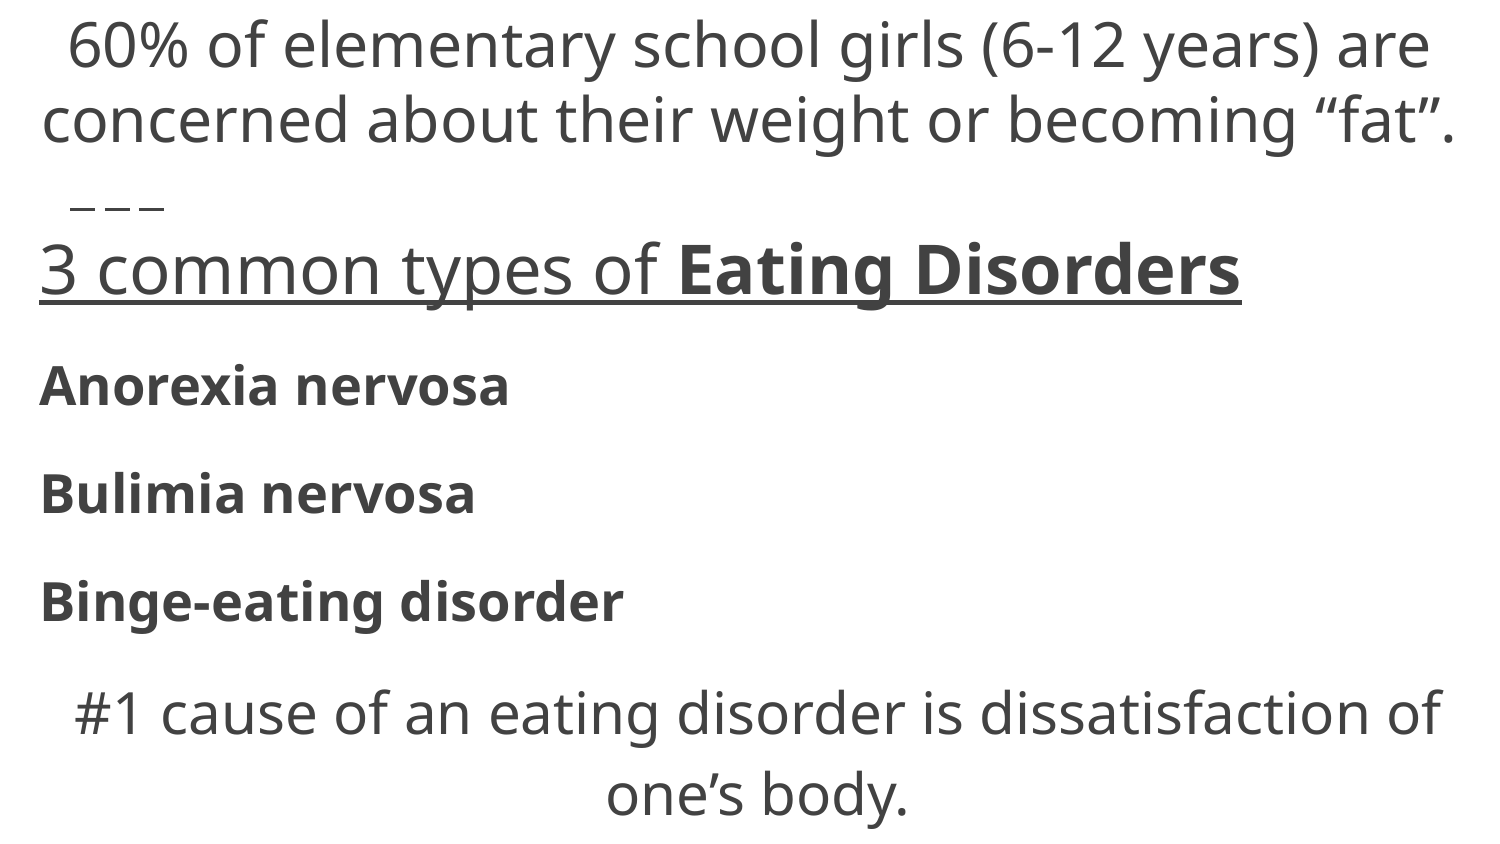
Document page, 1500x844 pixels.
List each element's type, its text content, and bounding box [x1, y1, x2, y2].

title 60% of elementary school girls (6-12 years) are concerned about their weight or becoming “fat”. [24, 0, 1476, 171]
list 3 common types of Eating Disorders Anorexia nervosa Bulimia nervosa Binge-eating disorder #1 cause of an eating disorder is dissatisfaction of one’s body. [24, 198, 1493, 790]
